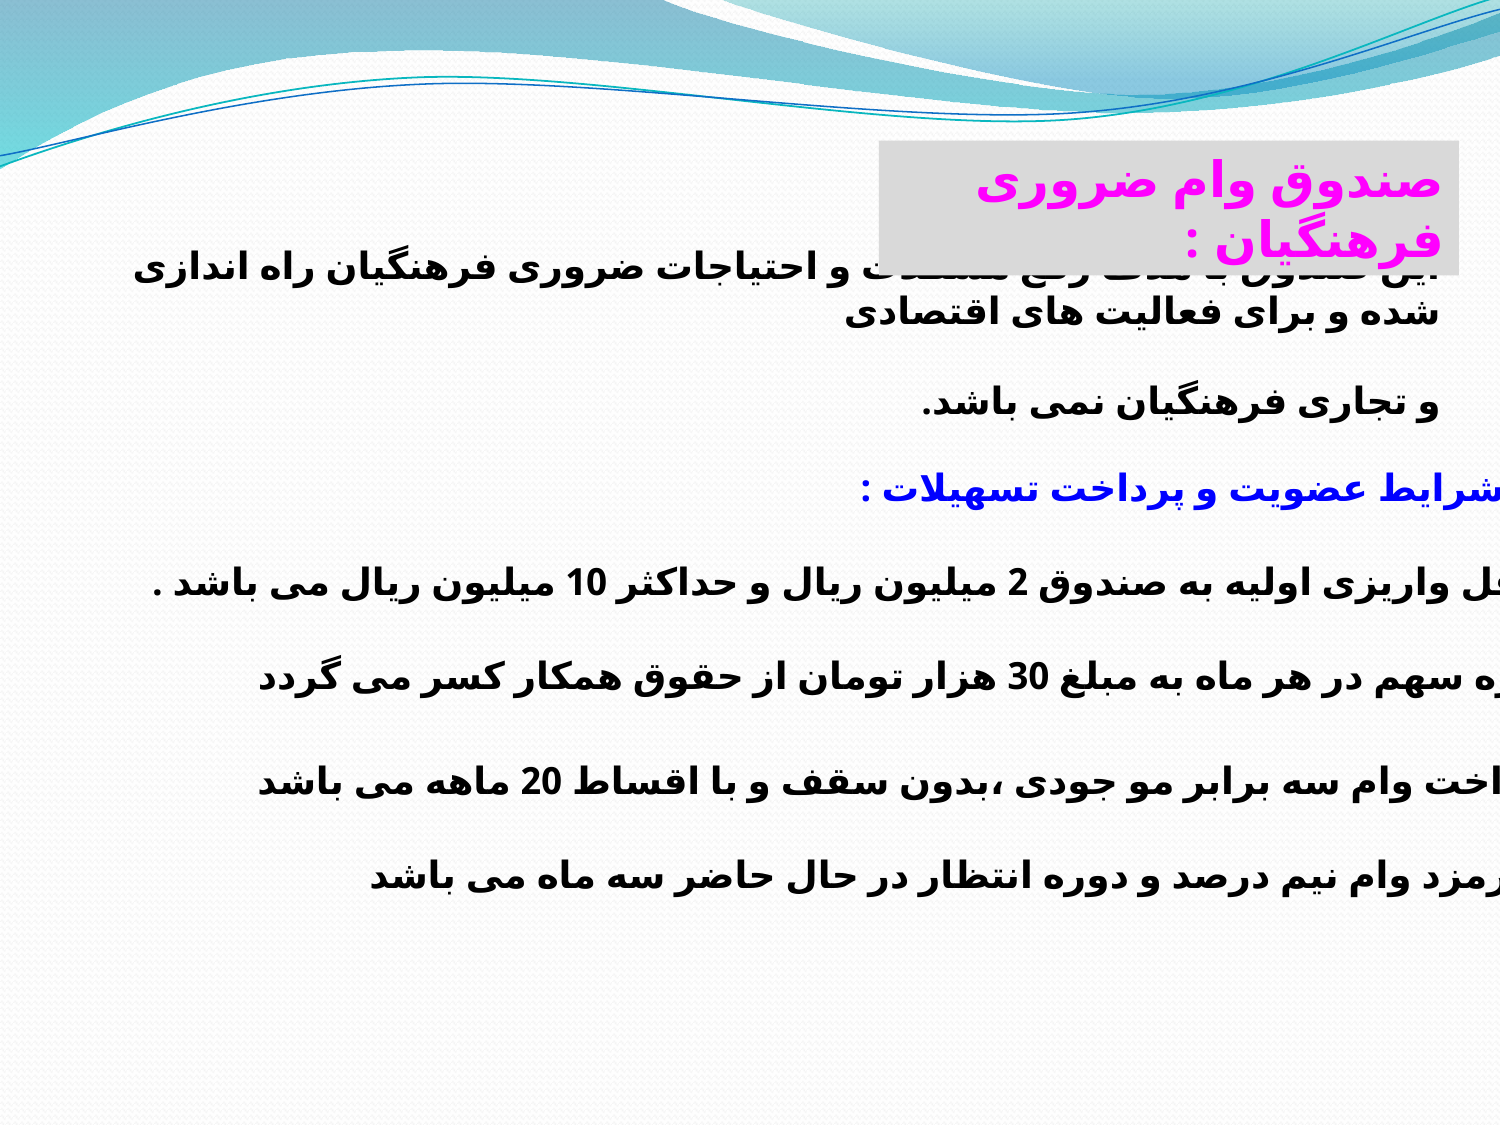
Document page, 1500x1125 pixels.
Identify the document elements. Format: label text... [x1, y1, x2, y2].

text_box 3- پرداخت وام سه برابر مو جودی ،بدون سقف و با اقساط 20 ماهه می باشد [232, 749, 1500, 810]
text_box 4- کارمزد وام نیم درصد و دوره انتظار در حال حاضر سه ماه می باشد [344, 843, 1500, 904]
text_box 1- حداقل واریزی اولیه به صندوق 2 میلیون ریال و حداکثر 10 میلیون ریال می باشد . [137, 550, 1500, 611]
text_box 2- پاره سهم در هر ماه به مبلغ 30 هزار تومان از حقوق همکار کسر می گردد [233, 644, 1500, 705]
text_box صندوق وام ضروری فرهنگیان : [878, 140, 1459, 276]
text_box این صندوق با هدف رفع مشکلات و احتیاجات ضروری فرهنگیان راه اندازی شده و برای فعالیت های اقتصادی و تجاری فرهنگیان نمی باشد. [50, 234, 1456, 565]
text_box شرایط عضویت و پرداخت تسهیلات : [844, 456, 1500, 517]
